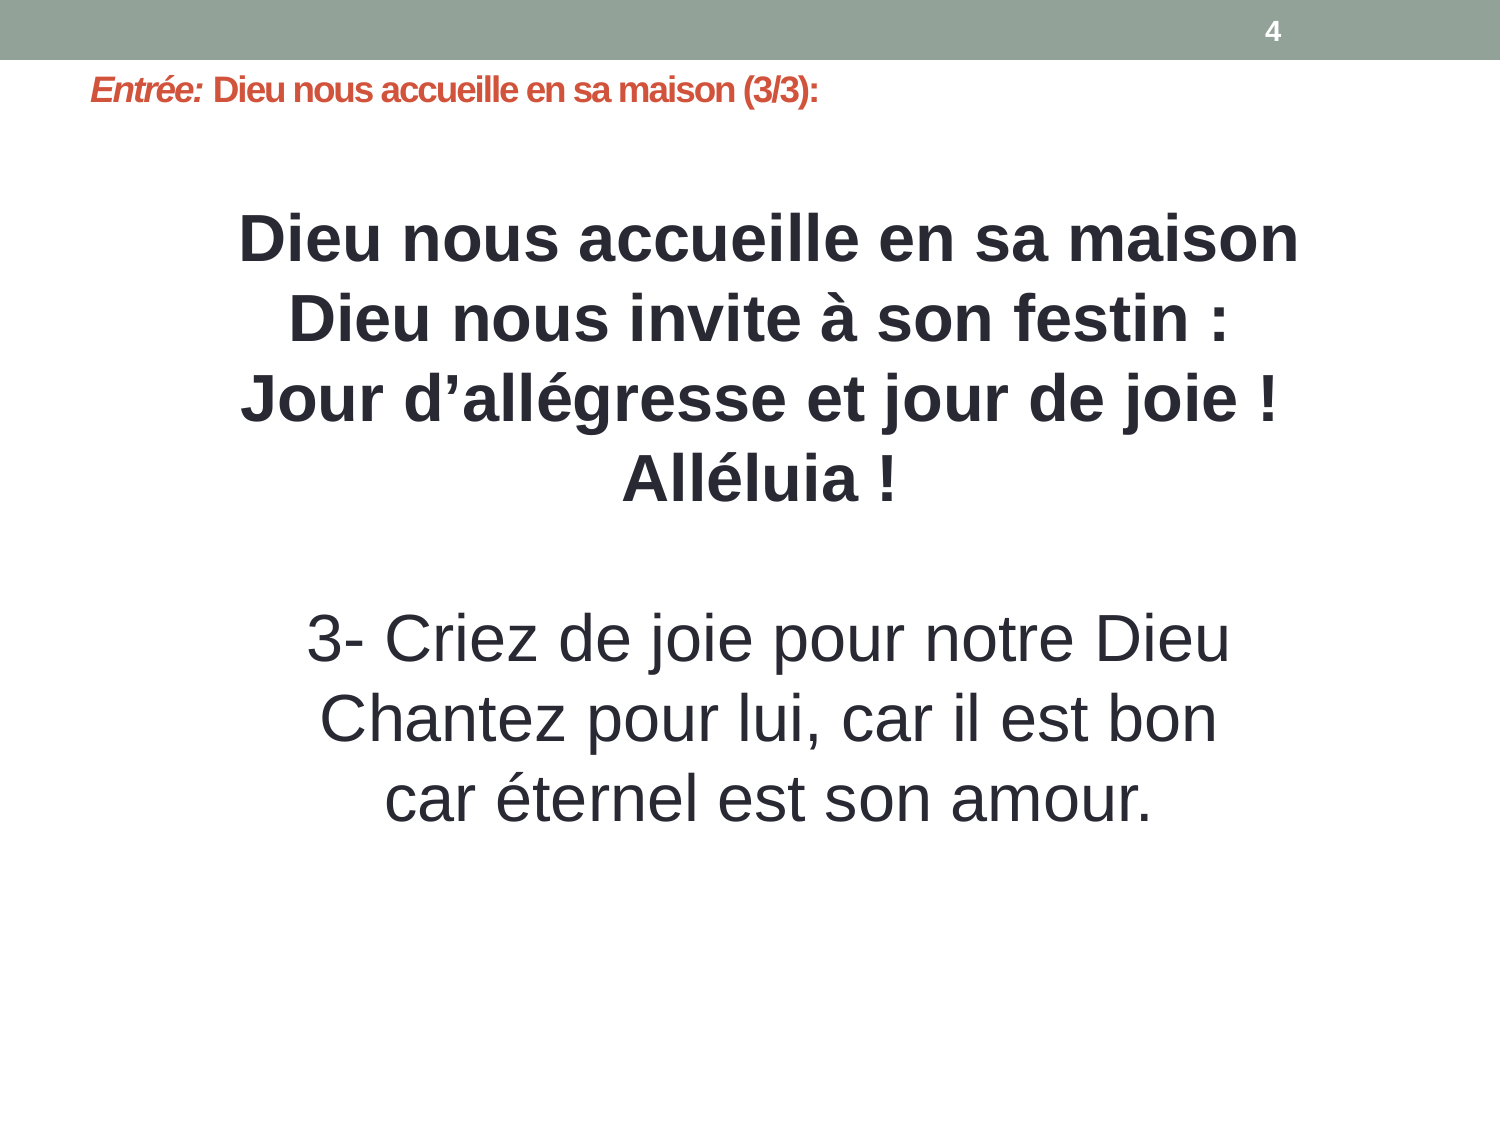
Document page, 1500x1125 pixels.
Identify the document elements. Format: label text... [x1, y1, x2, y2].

slide_number 4 [1250, 3, 1425, 57]
text_box Dieu nous accueille en sa maison Dieu nous invite à son festin : Jour d’allégresse et jour de joie ! Alléluia ! 3- Criez de joie pour notre Dieu Chantez pour lui, car il est bon car éternel est son amour. [92, 187, 1447, 1012]
title Entrée: Dieu nous accueille en sa maison (3/3): [75, 57, 1317, 163]
